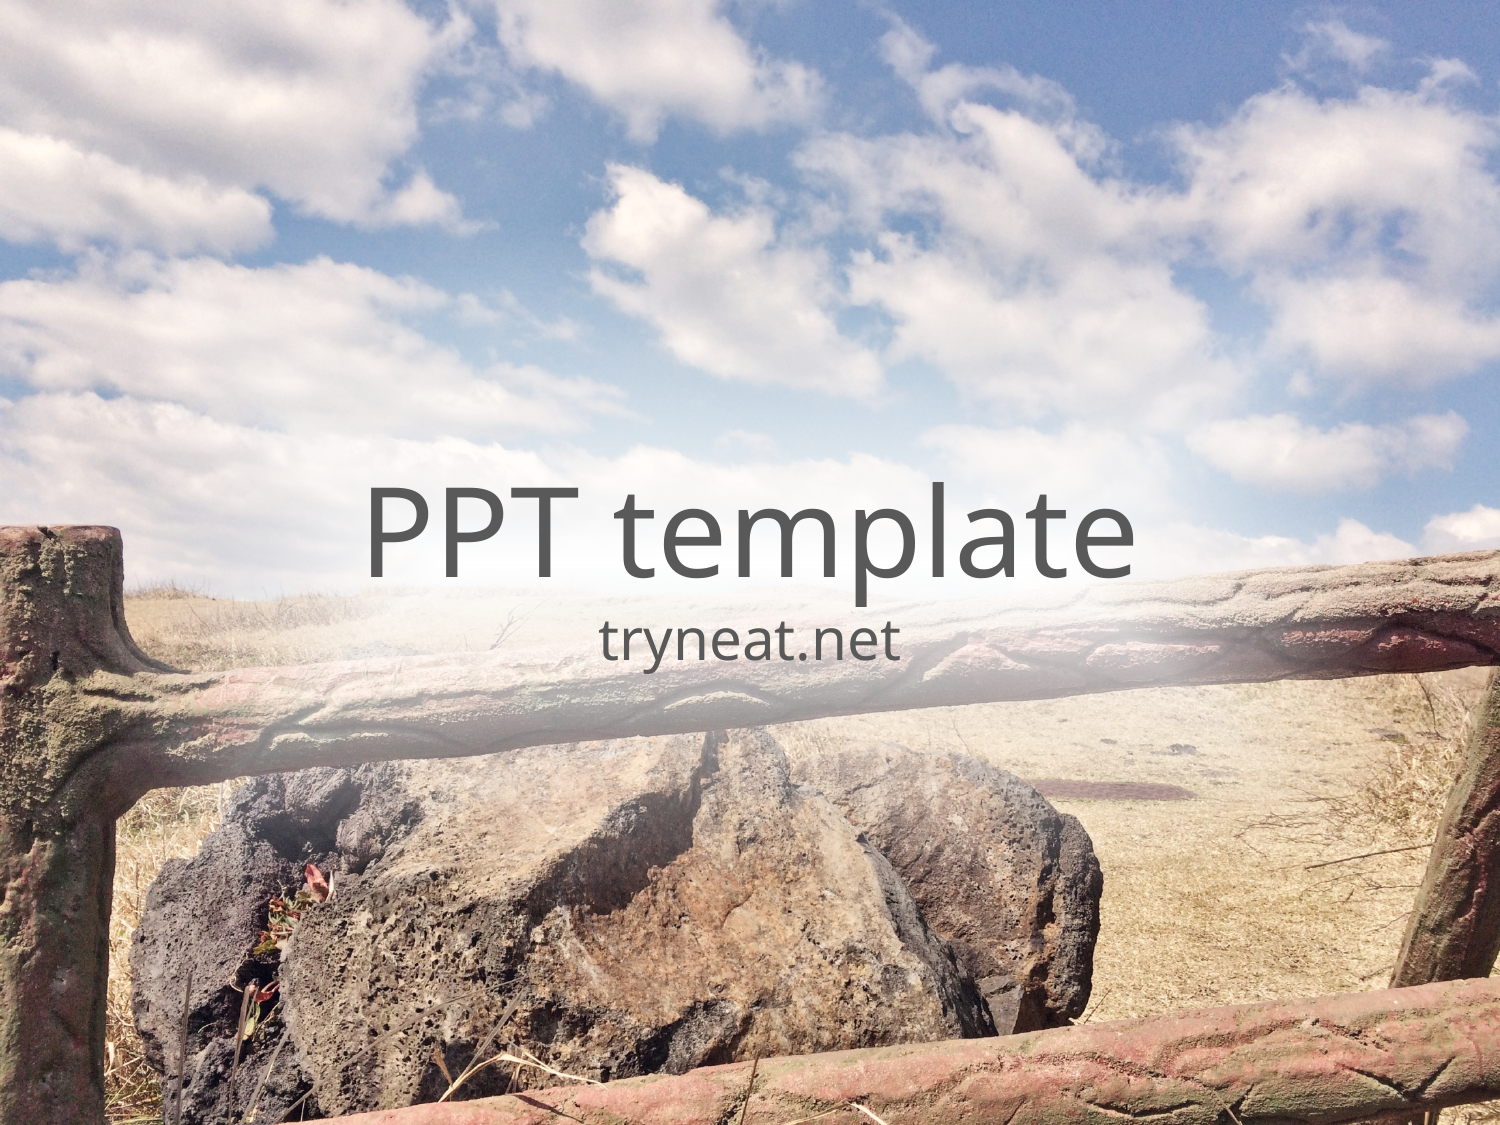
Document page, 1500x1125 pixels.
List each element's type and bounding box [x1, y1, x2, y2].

text_box [0, 0, 1500, 1125]
